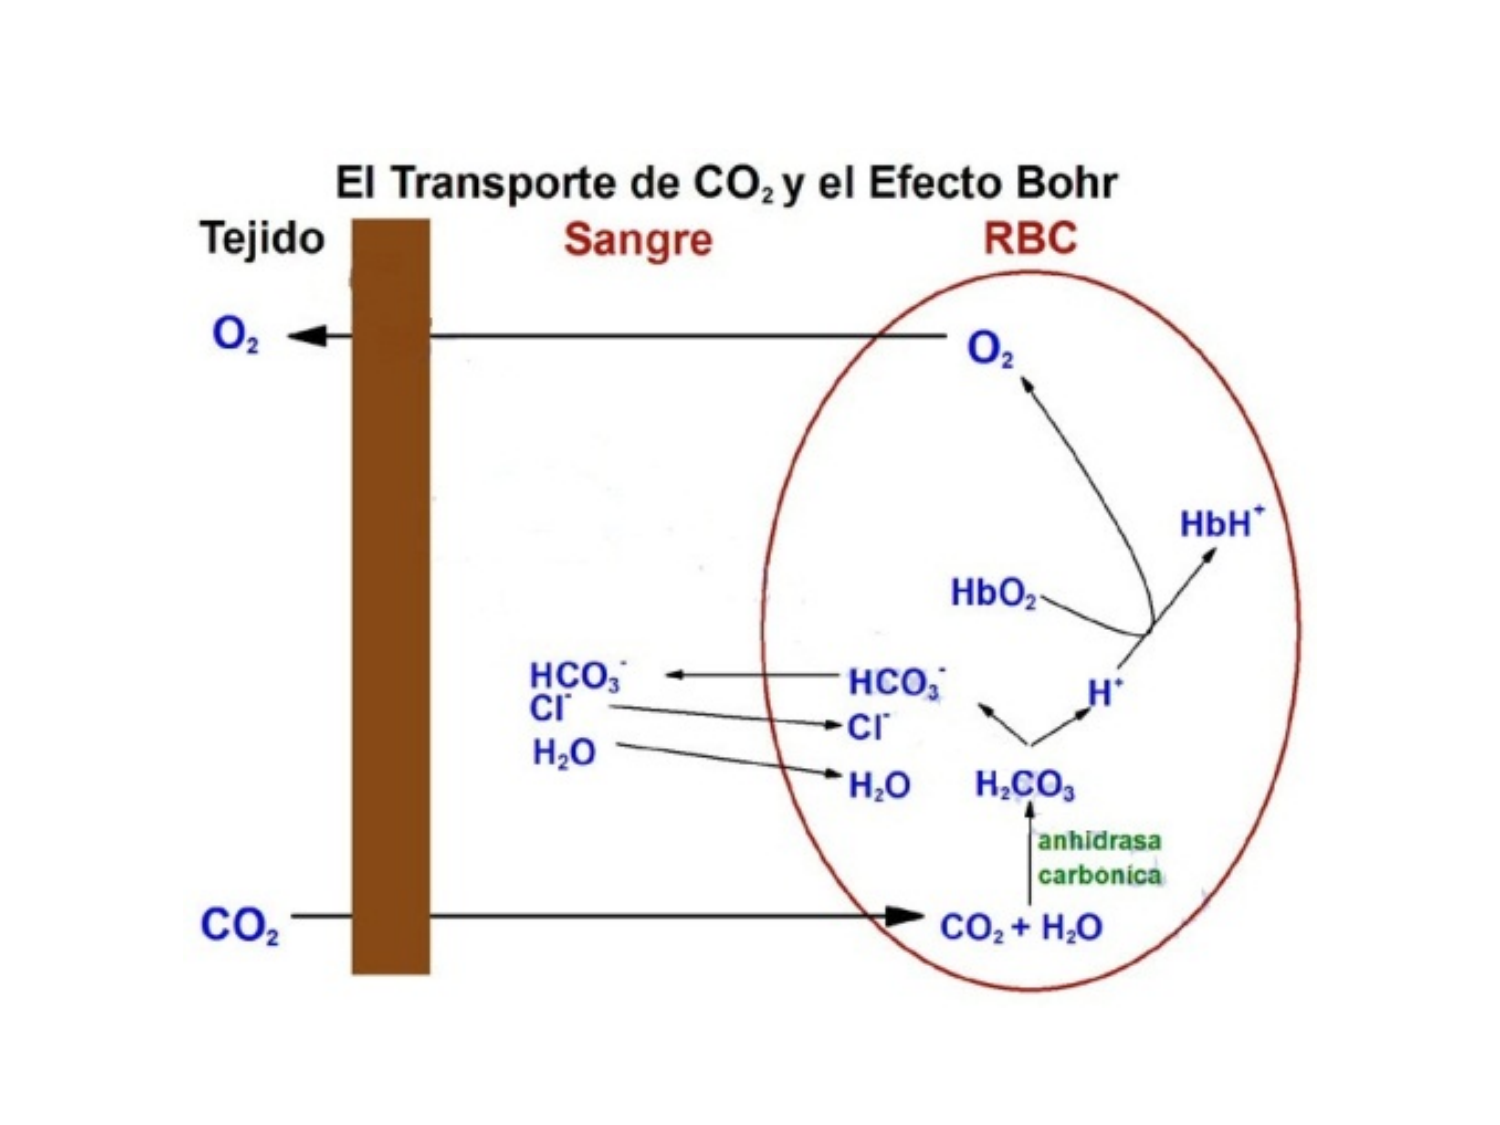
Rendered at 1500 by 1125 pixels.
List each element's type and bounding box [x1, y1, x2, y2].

picture [182, 148, 1318, 1008]
